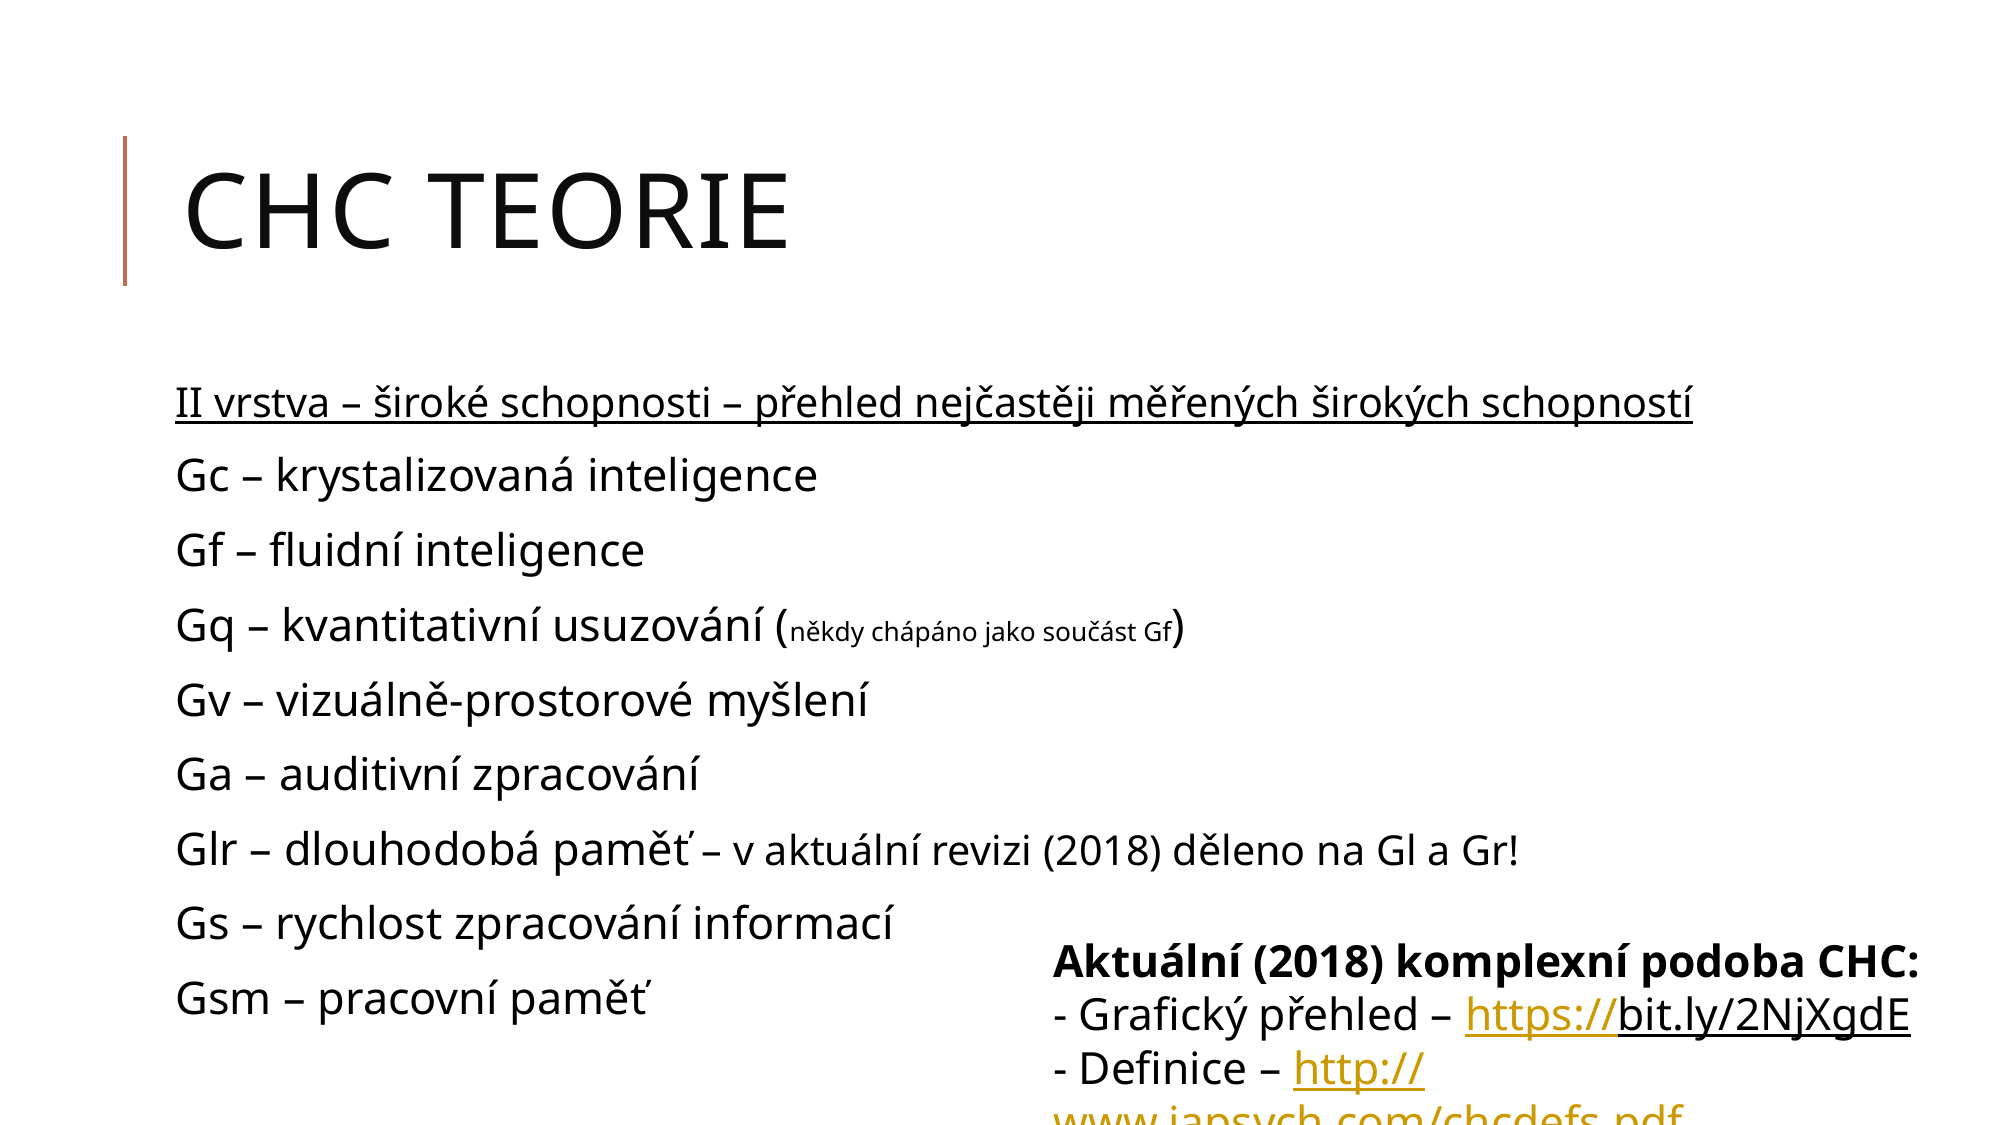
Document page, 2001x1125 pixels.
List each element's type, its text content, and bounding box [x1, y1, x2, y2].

title Chc teorie [168, 96, 1763, 342]
list II vrstva – široké schopnosti – přehled nejčastěji měřených širokých schopností Gc – krystalizovaná inteligence Gf – fluidní inteligence Gq – kvantitativní usuzování (někdy chápáno jako součást Gf) Gv – vizuálně-prostorové myšlení Ga – auditivní zpracování Glr – dlouhodobá paměť – v aktuální revizi (2018) děleno na Gl a Gr! Gs – rychlost zpracování informací Gsm – pracovní paměť [168, 375, 1763, 1035]
text_box Aktuální (2018) komplexní podoba CHC: - Grafický přehled – https://bit.ly/2NjXgdE - Definice – http://www.iapsych.com/chcdefs.pdf [1045, 931, 2000, 1125]
